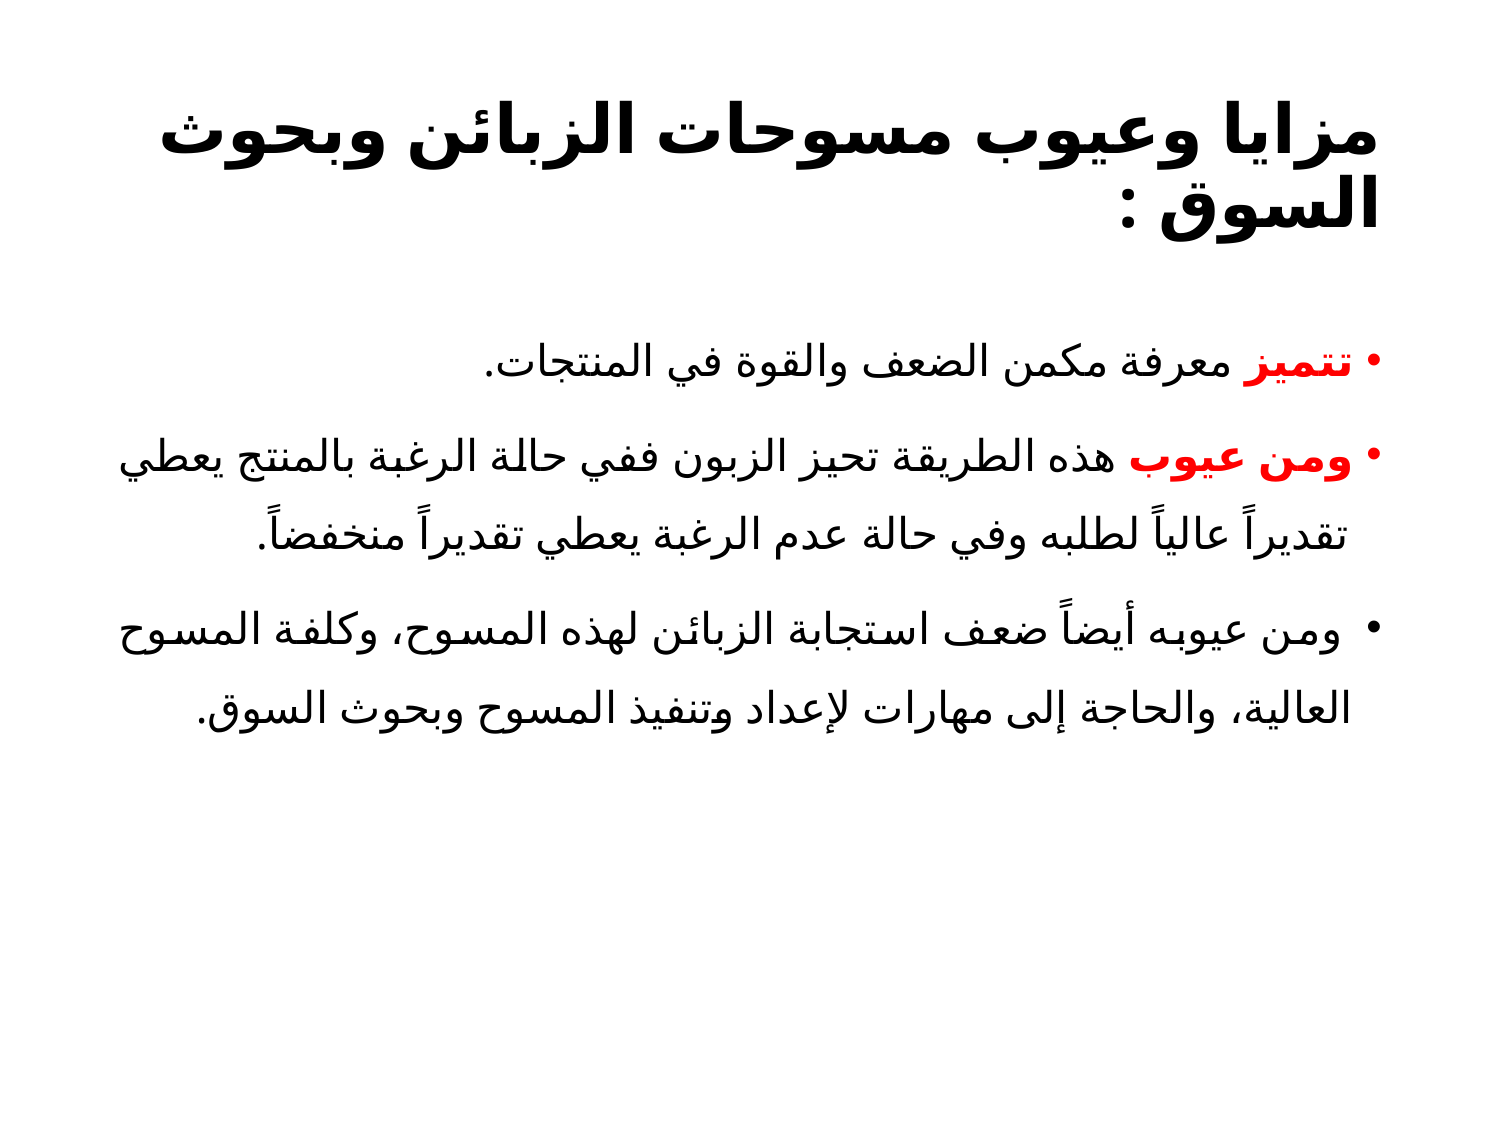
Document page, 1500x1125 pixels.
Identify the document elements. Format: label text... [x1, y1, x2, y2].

title مزايا وعيوب مسوحات الزبائن وبحوث السوق : [103, 59, 1397, 278]
list تتميز معرفة مكمن الضعف والقوة في المنتجات. ومن عيوب هذه الطريقة تحيز الزبون ففي حالة الرغبة بالمنتج يعطي تقديراً عالياً لطلبه وفي حالة عدم الرغبة يعطي تقديراً منخفضاً. ومن عيوبه أيضاً ضعف استجابة الزبائن لهذه المسوح، وكلفة المسوح العالية، والحاجة إلى مهارات لإعداد وتنفيذ المسوح وبحوث السوق. [103, 299, 1397, 1014]
